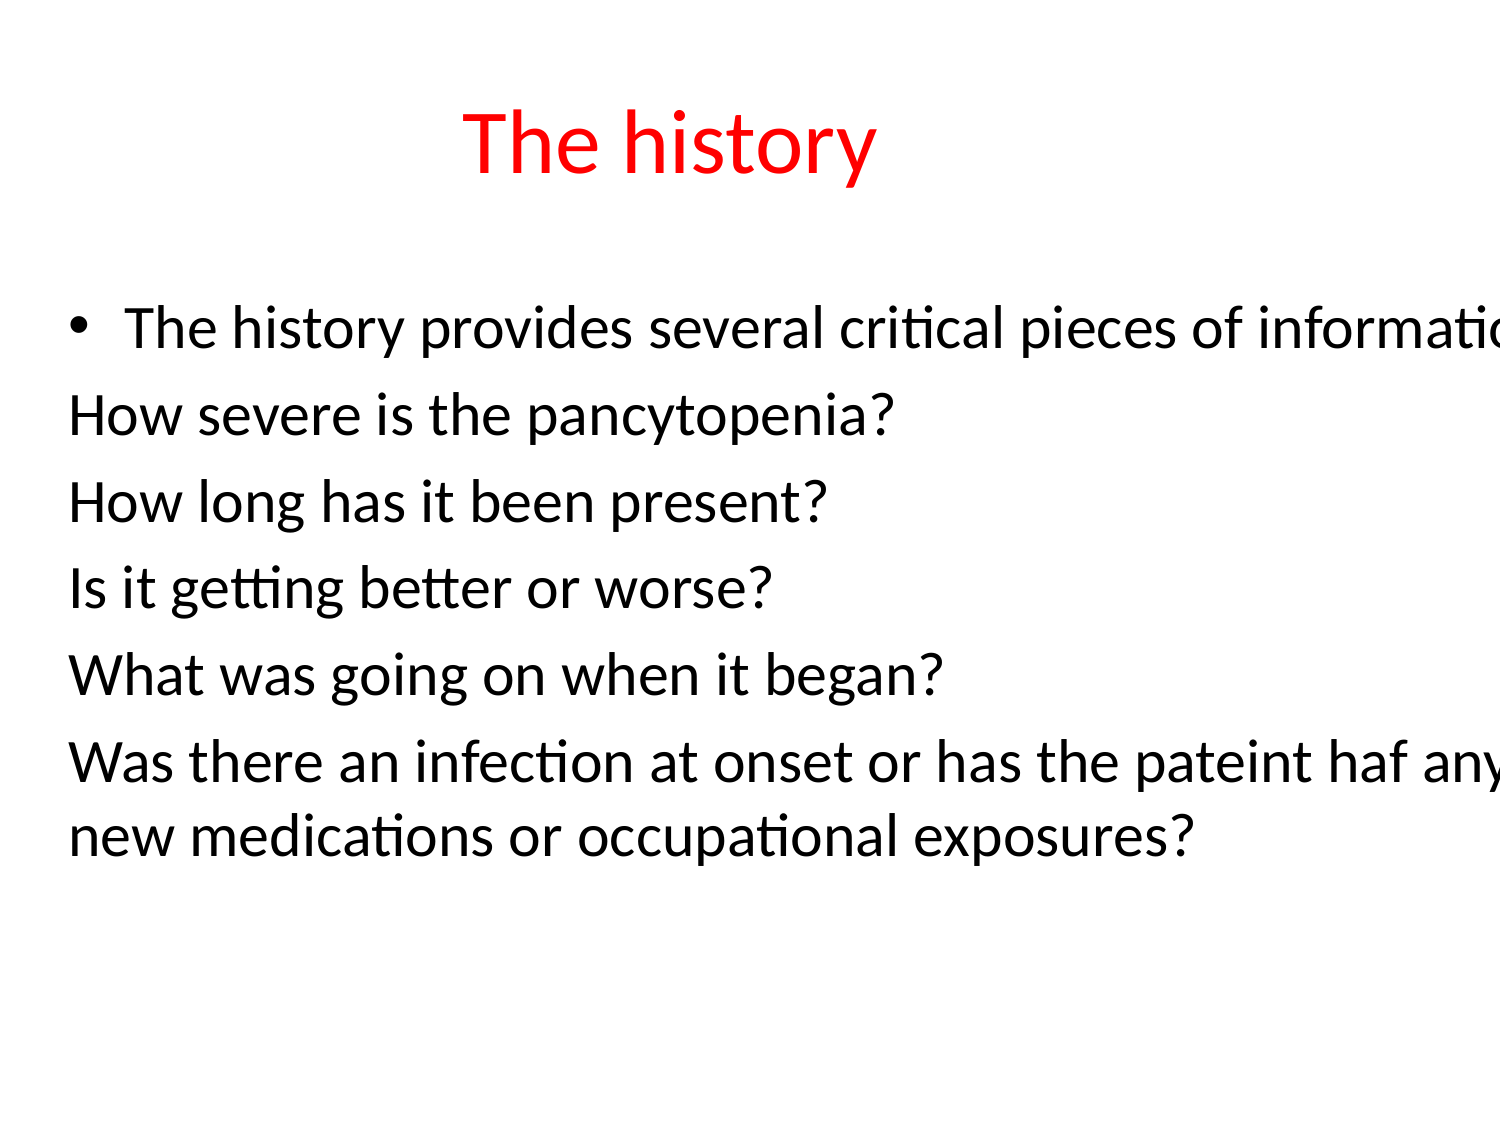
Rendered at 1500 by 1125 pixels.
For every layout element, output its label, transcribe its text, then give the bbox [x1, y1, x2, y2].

title The history [0, 42, 1346, 231]
list The history provides several critical pieces of information How severe is the pancytopenia? How long has it been present? Is it getting better or worse? What was going on when it began? Was there an infection at onset or has the pateint haf any new medications or occupational exposures? [53, 278, 1500, 1022]
